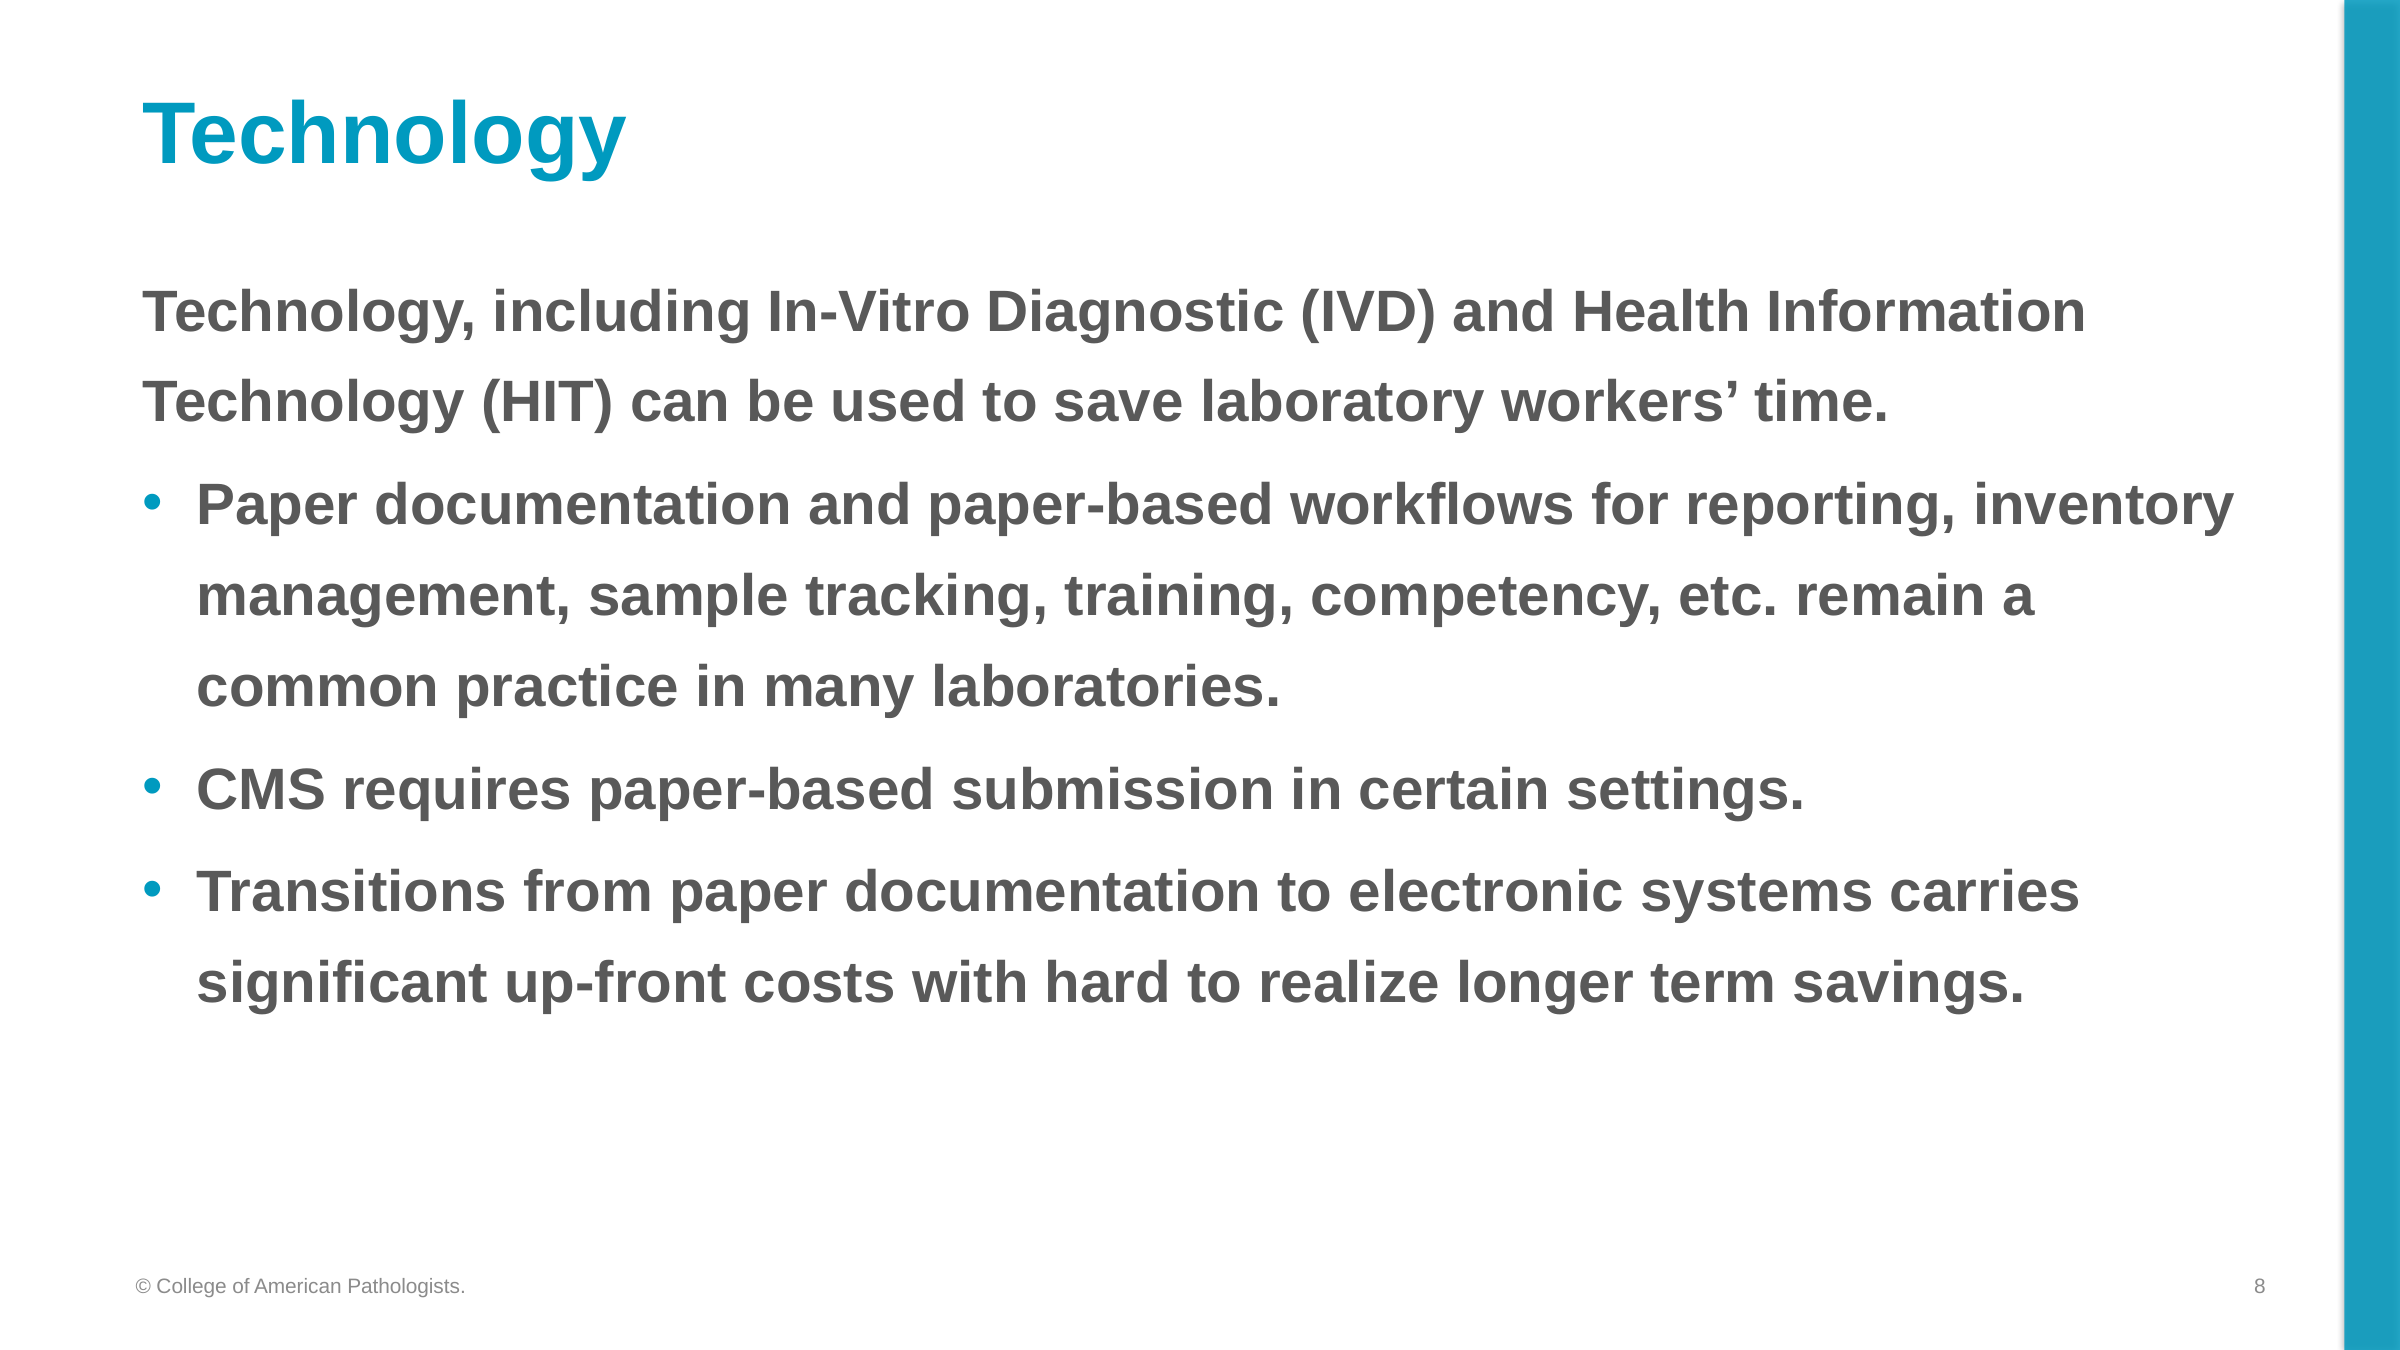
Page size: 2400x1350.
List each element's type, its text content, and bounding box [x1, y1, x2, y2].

slide_number 8 [2216, 1264, 2288, 1306]
list Technology, including In-Vitro Diagnostic (IVD) and Health Information Technology (HIT) can be used to save laboratory workers’ time. Paper documentation and paper-based workflows for reporting, inventory management, sample tracking, training, competency, etc. remain a common practice in many laboratories. CMS requires paper-based submission in certain settings. Transitions from paper documentation to electronic systems carries significant up-front costs with hard to realize longer term savings. [142, 251, 2291, 1180]
title Technology [142, 76, 2291, 207]
